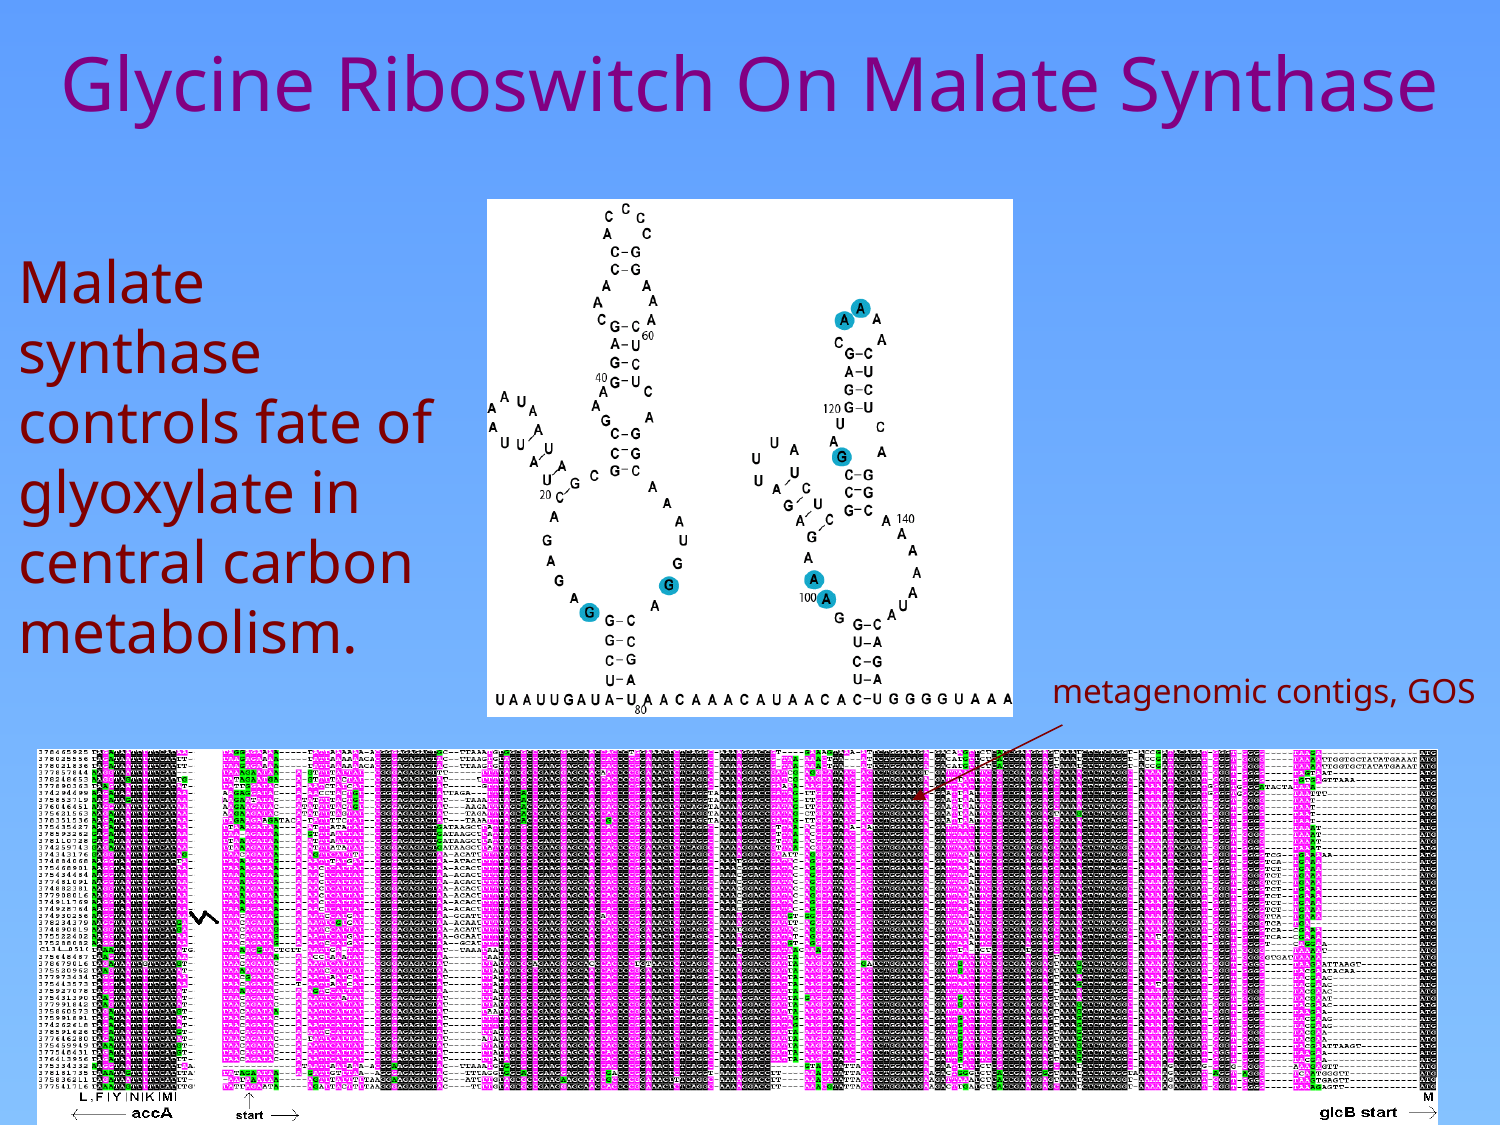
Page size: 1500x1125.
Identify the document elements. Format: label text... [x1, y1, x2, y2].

picture [487, 199, 1013, 717]
title Glycine Riboswitch On Malate Synthase [0, 0, 1500, 163]
picture [37, 749, 1438, 1125]
text_box metagenomic contigs, GOS [1037, 662, 1500, 718]
text_box Malate synthase controls fate of glyoxylate in central carbon metabolism. [3, 237, 467, 673]
